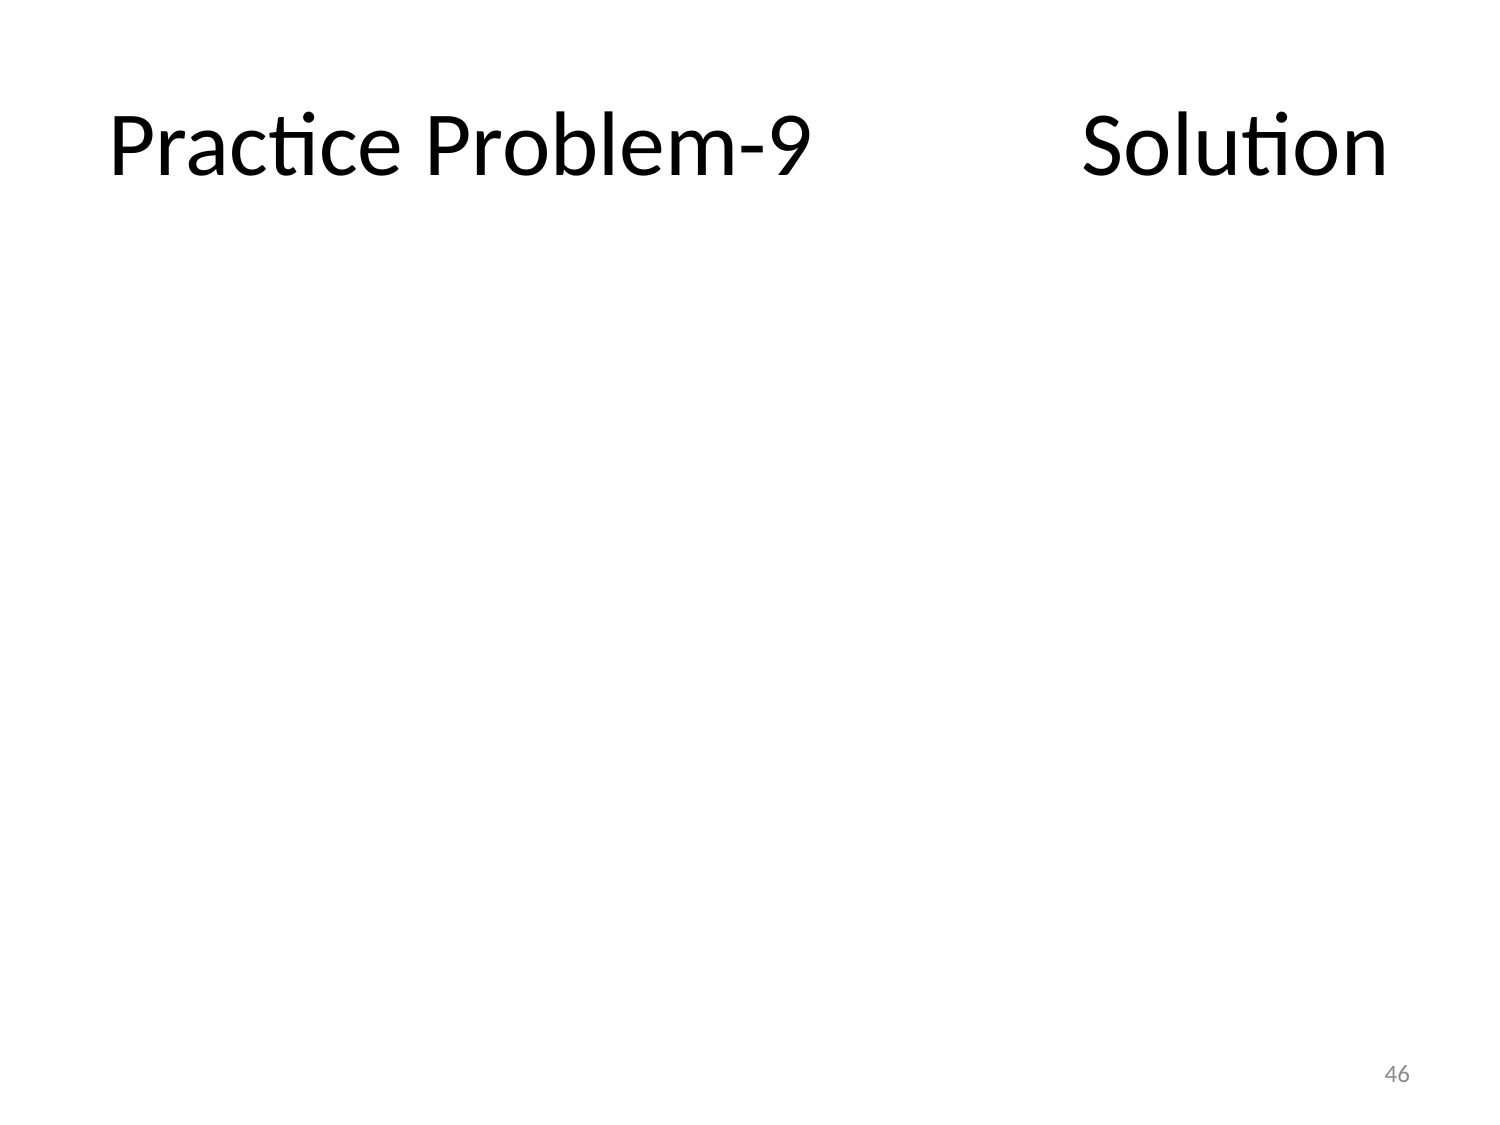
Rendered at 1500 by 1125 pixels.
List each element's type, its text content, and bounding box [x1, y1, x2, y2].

title Practice Problem-9 Solution [75, 45, 1425, 233]
slide_number 46 [1074, 1042, 1425, 1103]
